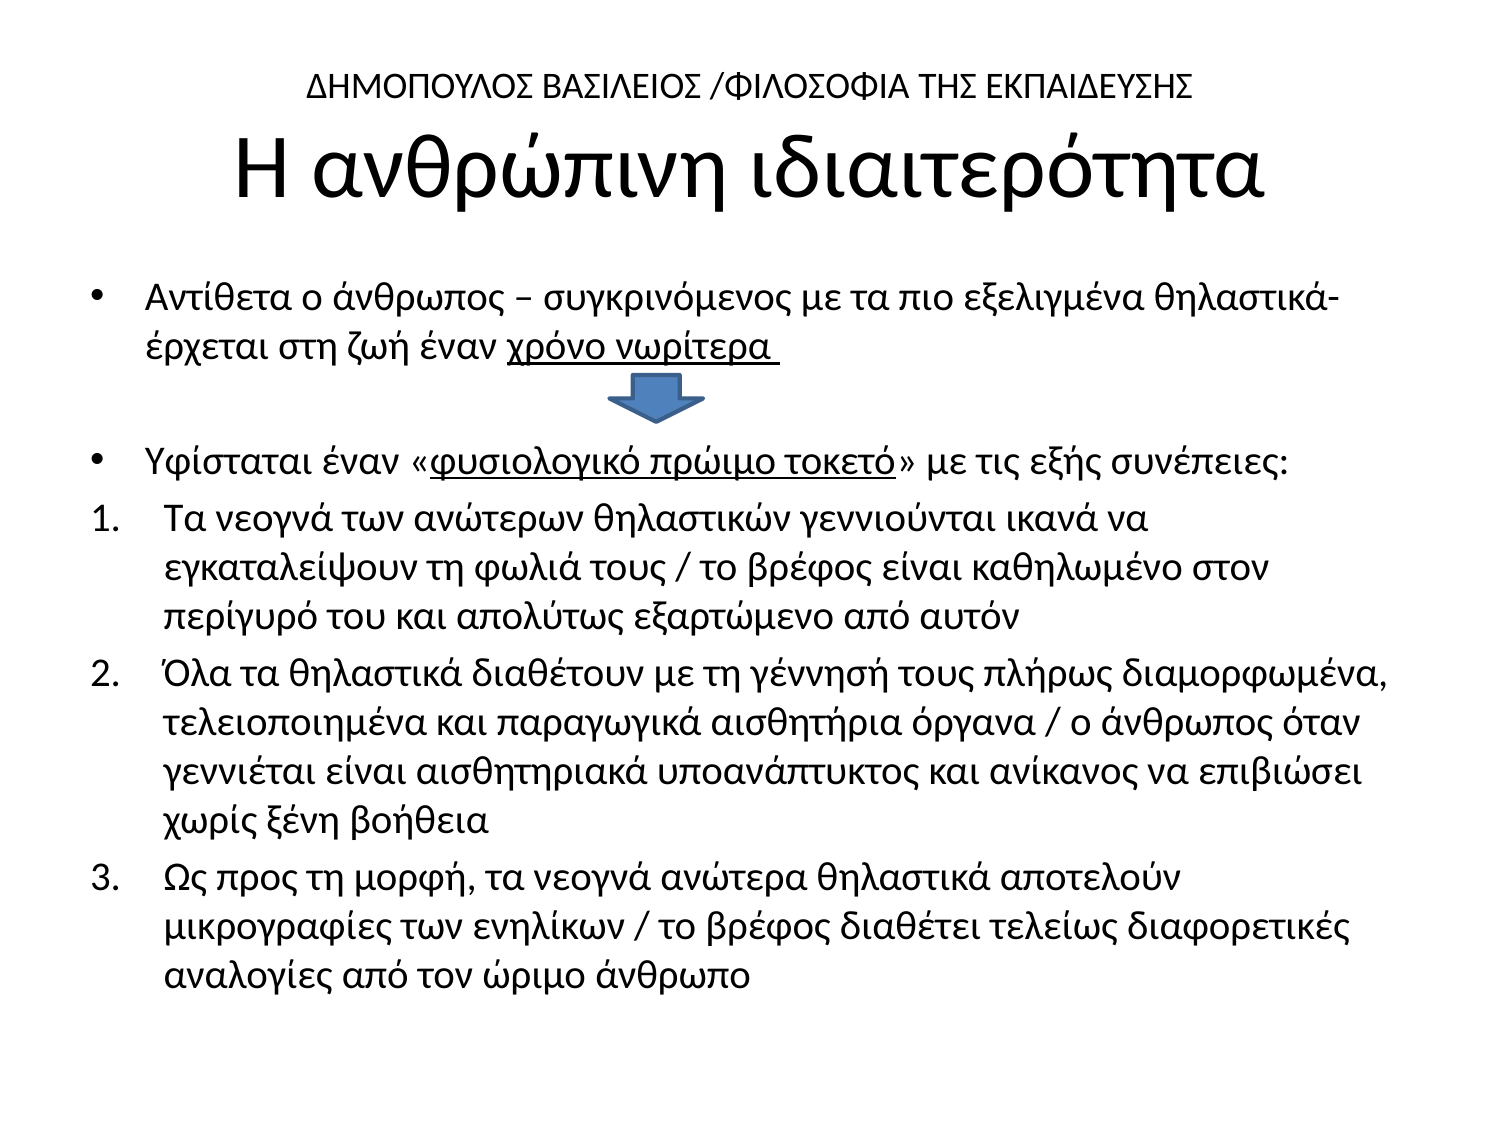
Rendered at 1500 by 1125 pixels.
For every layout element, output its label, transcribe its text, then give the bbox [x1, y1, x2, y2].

title ΔΗΜΟΠΟΥΛΟΣ ΒΑΣΙΛΕΙΟΣ /ΦΙΛΟΣΟΦΙΑ ΤΗΣ ΕΚΠΑΙΔΕΥΣΗΣ Η ανθρώπινη ιδιαιτερότητα [75, 45, 1425, 233]
list Αντίθετα ο άνθρωπος – συγκρινόμενος με τα πιο εξελιγμένα θηλαστικά- έρχεται στη ζωή έναν χρόνο νωρίτερα Υφίσταται έναν «φυσιολογικό πρώιμο τοκετό» με τις εξής συνέπειες: Τα νεογνά των ανώτερων θηλαστικών γεννιούνται ικανά να εγκαταλείψουν τη φωλιά τους / το βρέφος είναι καθηλωμένο στον περίγυρό του και απολύτως εξαρτώμενο από αυτόν Όλα τα θηλαστικά διαθέτουν με τη γέννησή τους πλήρως διαμορφωμένα, τελειοποιημένα και παραγωγικά αισθητήρια όργανα / ο άνθρωπος όταν γεννιέται είναι αισθητηριακά υποανάπτυκτος και ανίκανος να επιβιώσει χωρίς ξένη βοήθεια Ως προς τη μορφή, τα νεογνά ανώτερα θηλαστικά αποτελούν μικρογραφίες των ενηλίκων / το βρέφος διαθέτει τελείως διαφορετικές αναλογίες από τον ώριμο άνθρωπο [75, 262, 1425, 1005]
text_box [607, 372, 706, 424]
